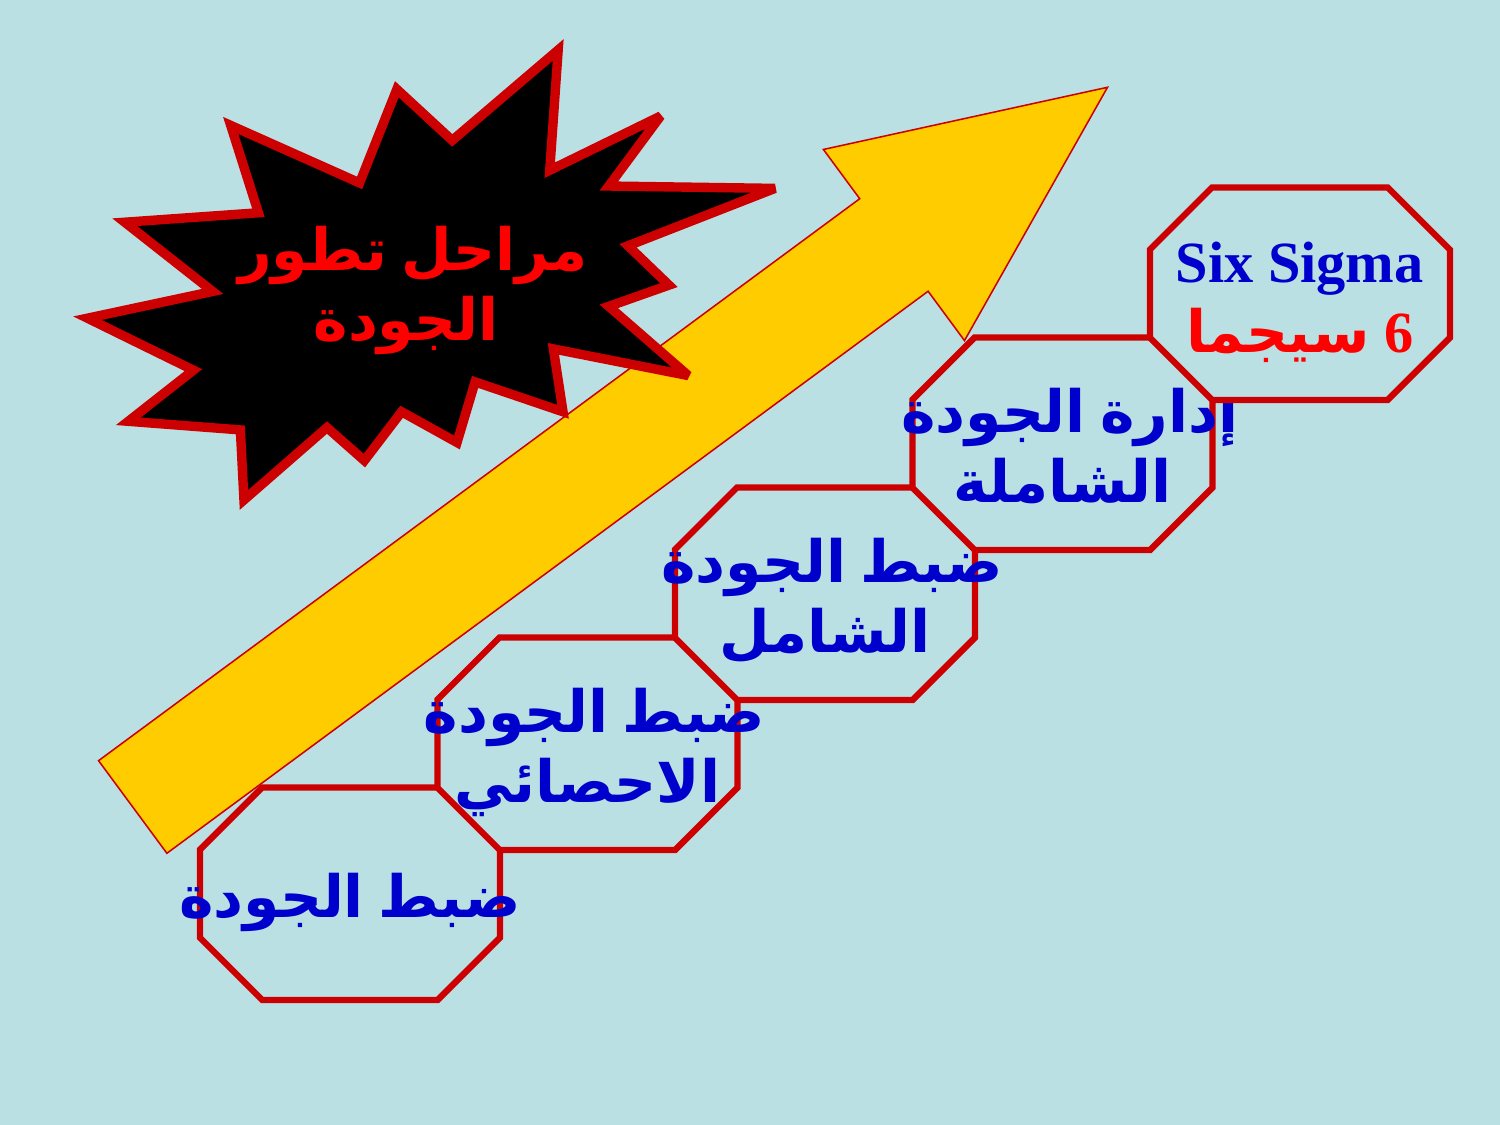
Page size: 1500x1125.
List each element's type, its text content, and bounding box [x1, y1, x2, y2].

text_box إدارة الجودة الشاملة [912, 337, 1213, 550]
text_box Six Sigma 6 سيجما [1149, 187, 1450, 400]
text_box ضبط الجودة الشامل [674, 487, 975, 700]
text_box [98, 87, 1108, 854]
text_box مراحل تطور الجودة [87, 49, 775, 500]
text_box ضبط الجودة [199, 787, 500, 1000]
text_box ضبط الجودة الاحصائي [437, 637, 738, 850]
